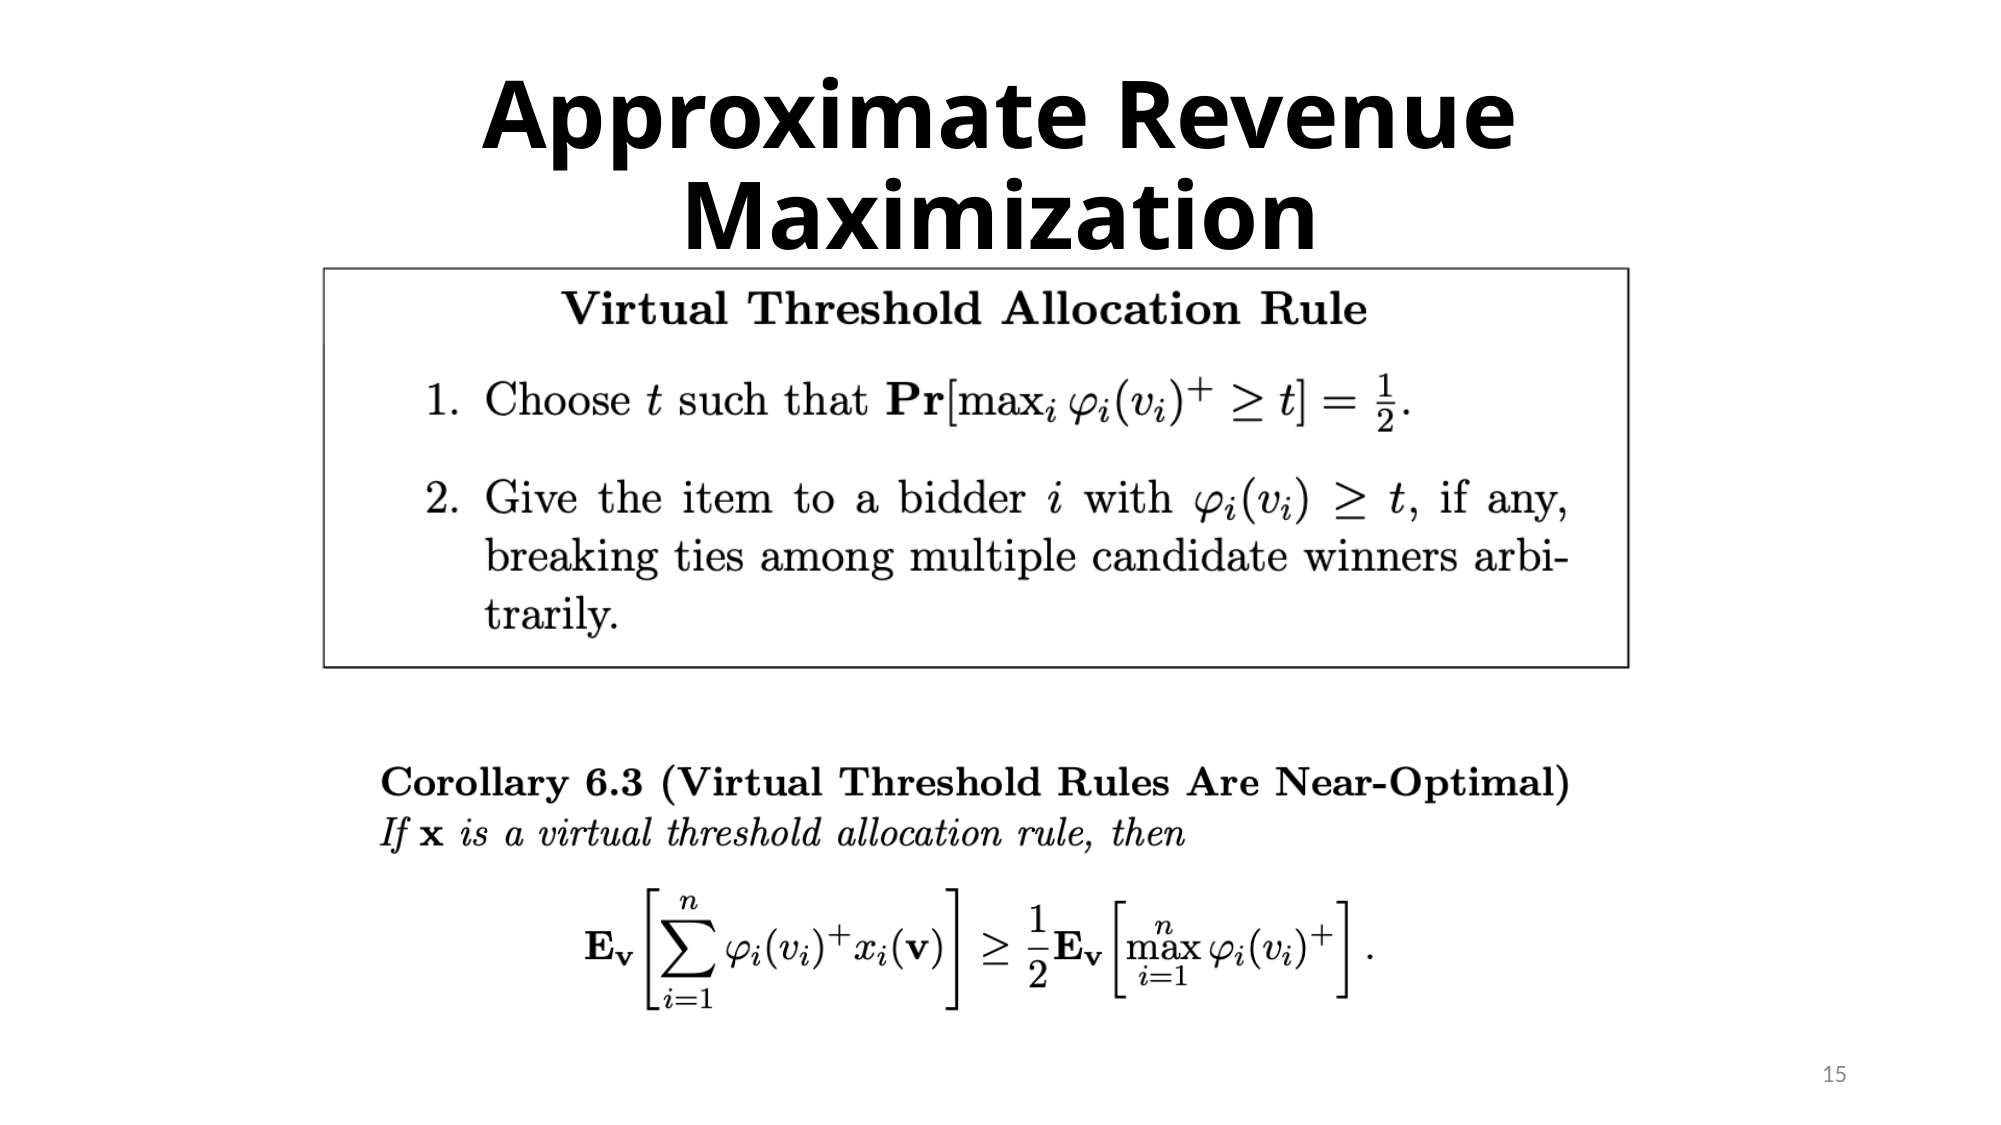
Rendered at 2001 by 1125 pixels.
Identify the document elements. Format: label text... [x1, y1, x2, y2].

picture [308, 254, 1656, 682]
title Approximate Revenue Maximization [137, 59, 1863, 278]
slide_number 15 [1412, 1042, 1863, 1103]
picture [337, 736, 1628, 1027]
